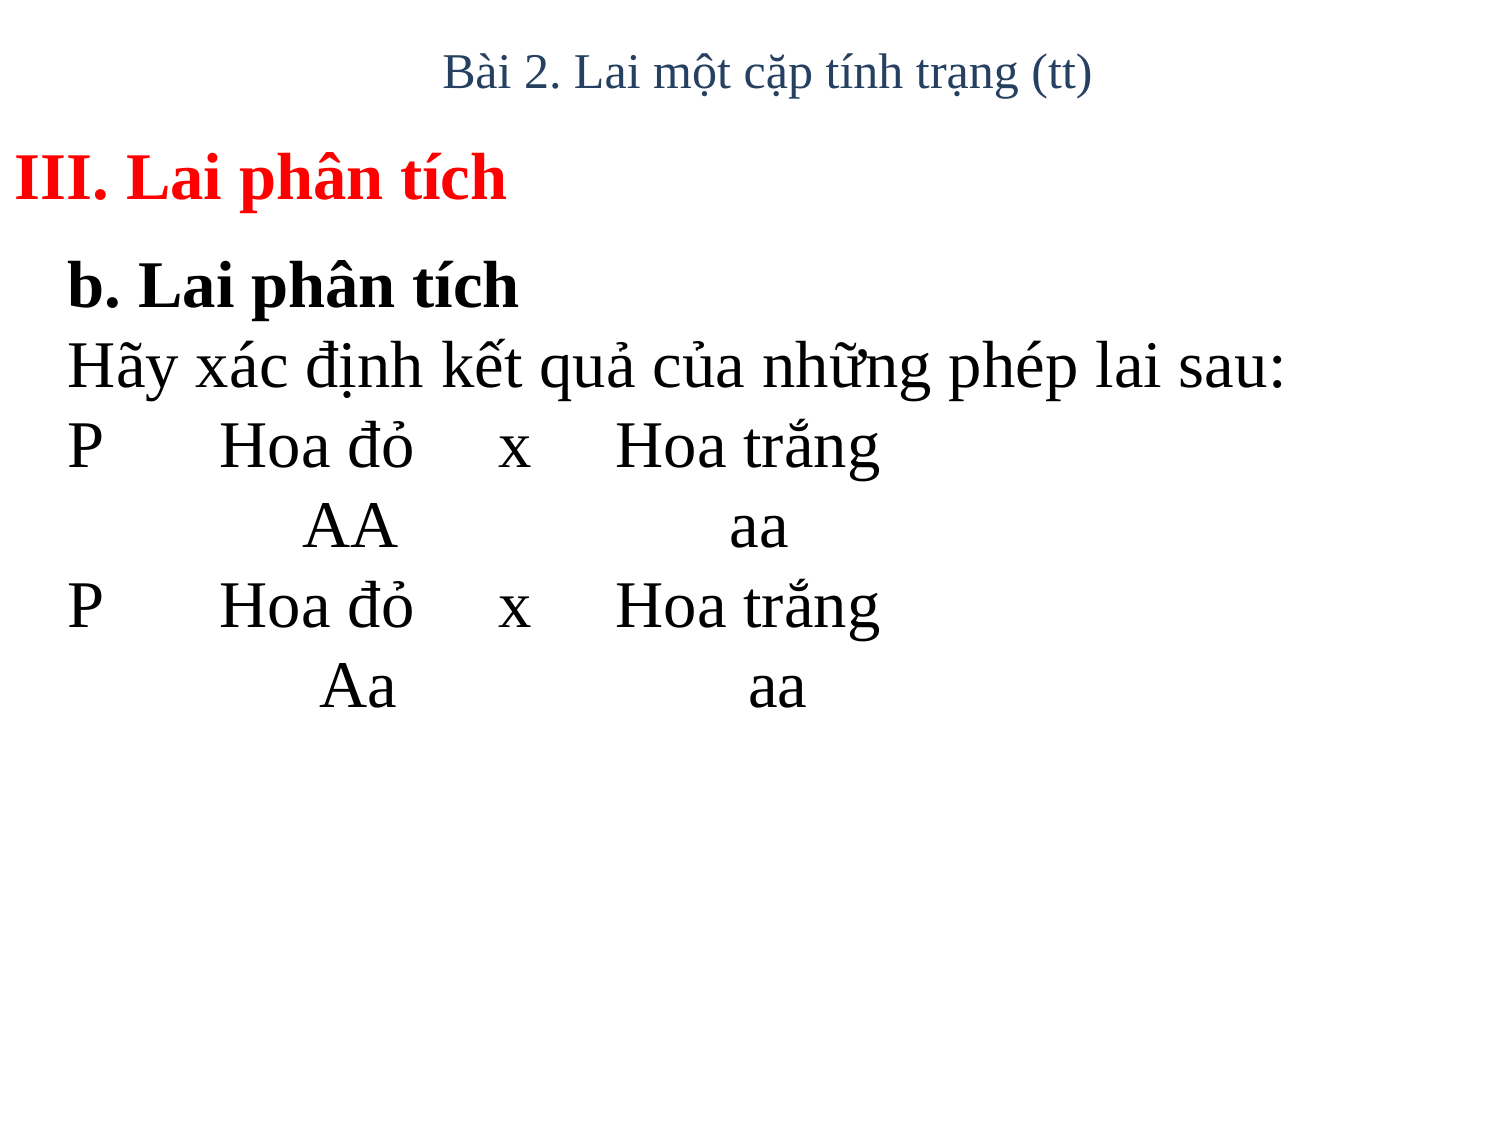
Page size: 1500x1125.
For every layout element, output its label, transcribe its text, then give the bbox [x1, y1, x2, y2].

text_box Bài 2. Lai một cặp tính trạng (tt) [372, 30, 1164, 106]
text_box III. Lai phân tích [0, 125, 1254, 221]
text_box b. Lai phân tích Hãy xác định kết quả của những phép lai sau: P Hoa đỏ x Hoa trắng AA aa P Hoa đỏ x Hoa trắng Aa aa [53, 233, 1424, 728]
